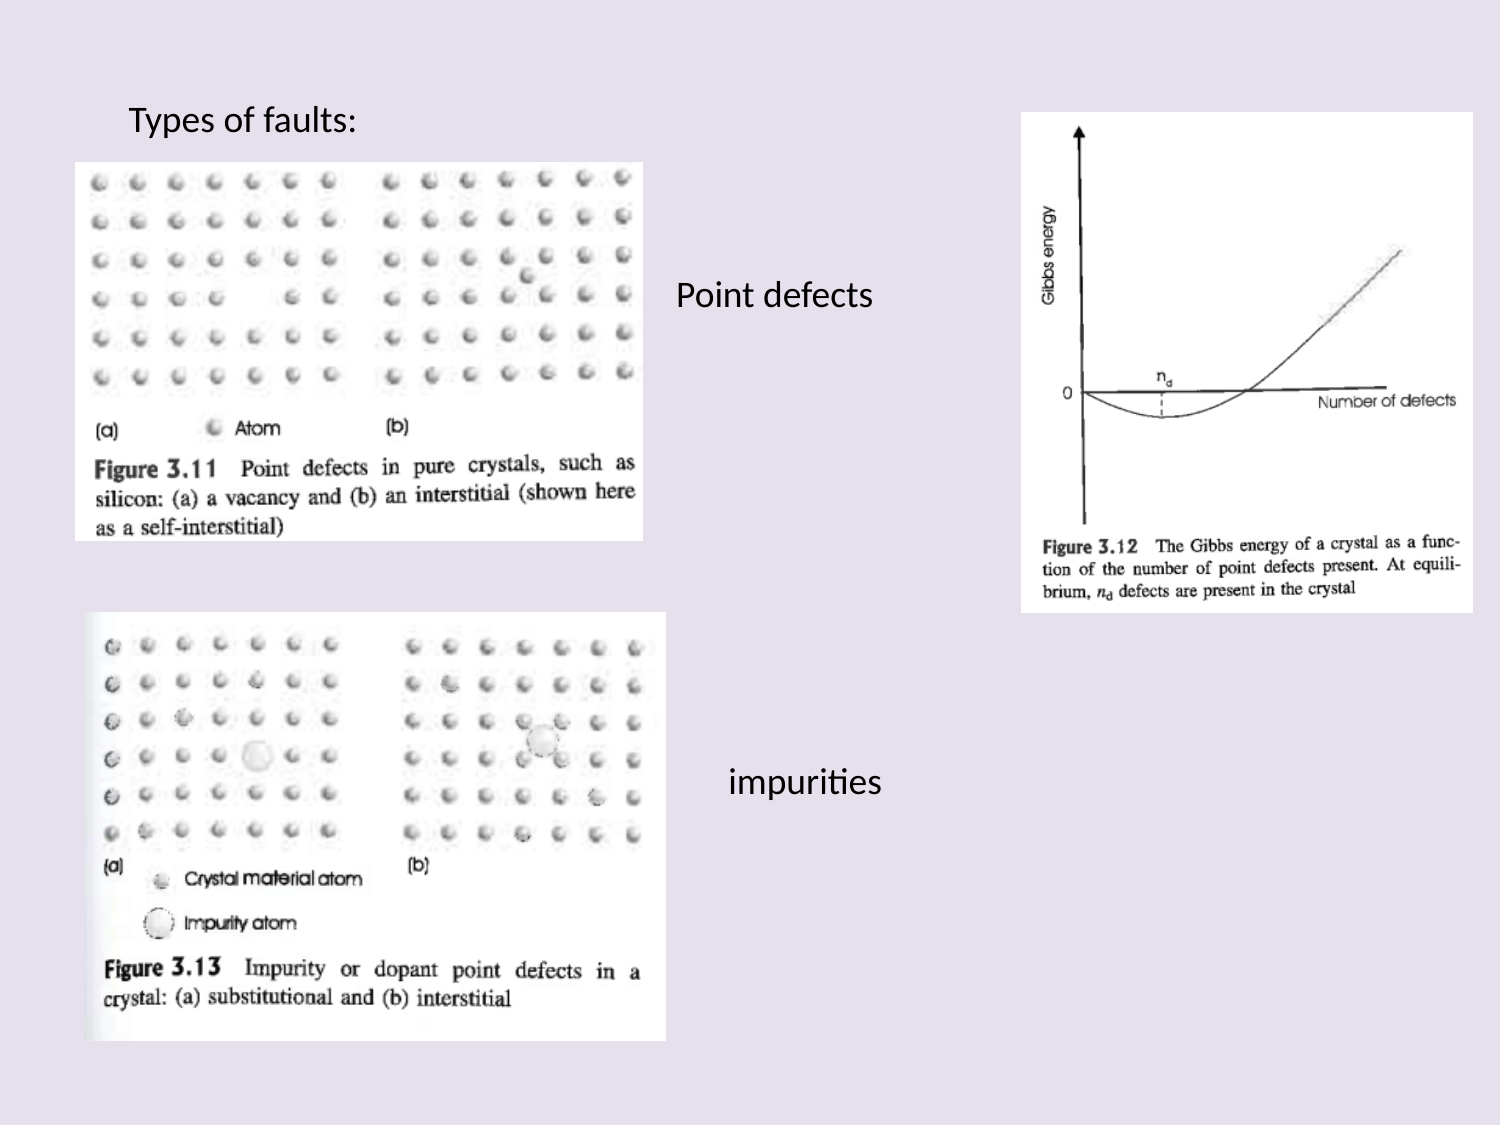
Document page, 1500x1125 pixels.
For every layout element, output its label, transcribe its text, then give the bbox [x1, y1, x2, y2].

text_box Types of faults: [113, 87, 373, 160]
text_box impurities [713, 749, 898, 810]
picture [74, 162, 643, 541]
picture [84, 612, 667, 1041]
text_box Point defects [661, 262, 889, 323]
picture [1021, 112, 1474, 613]
